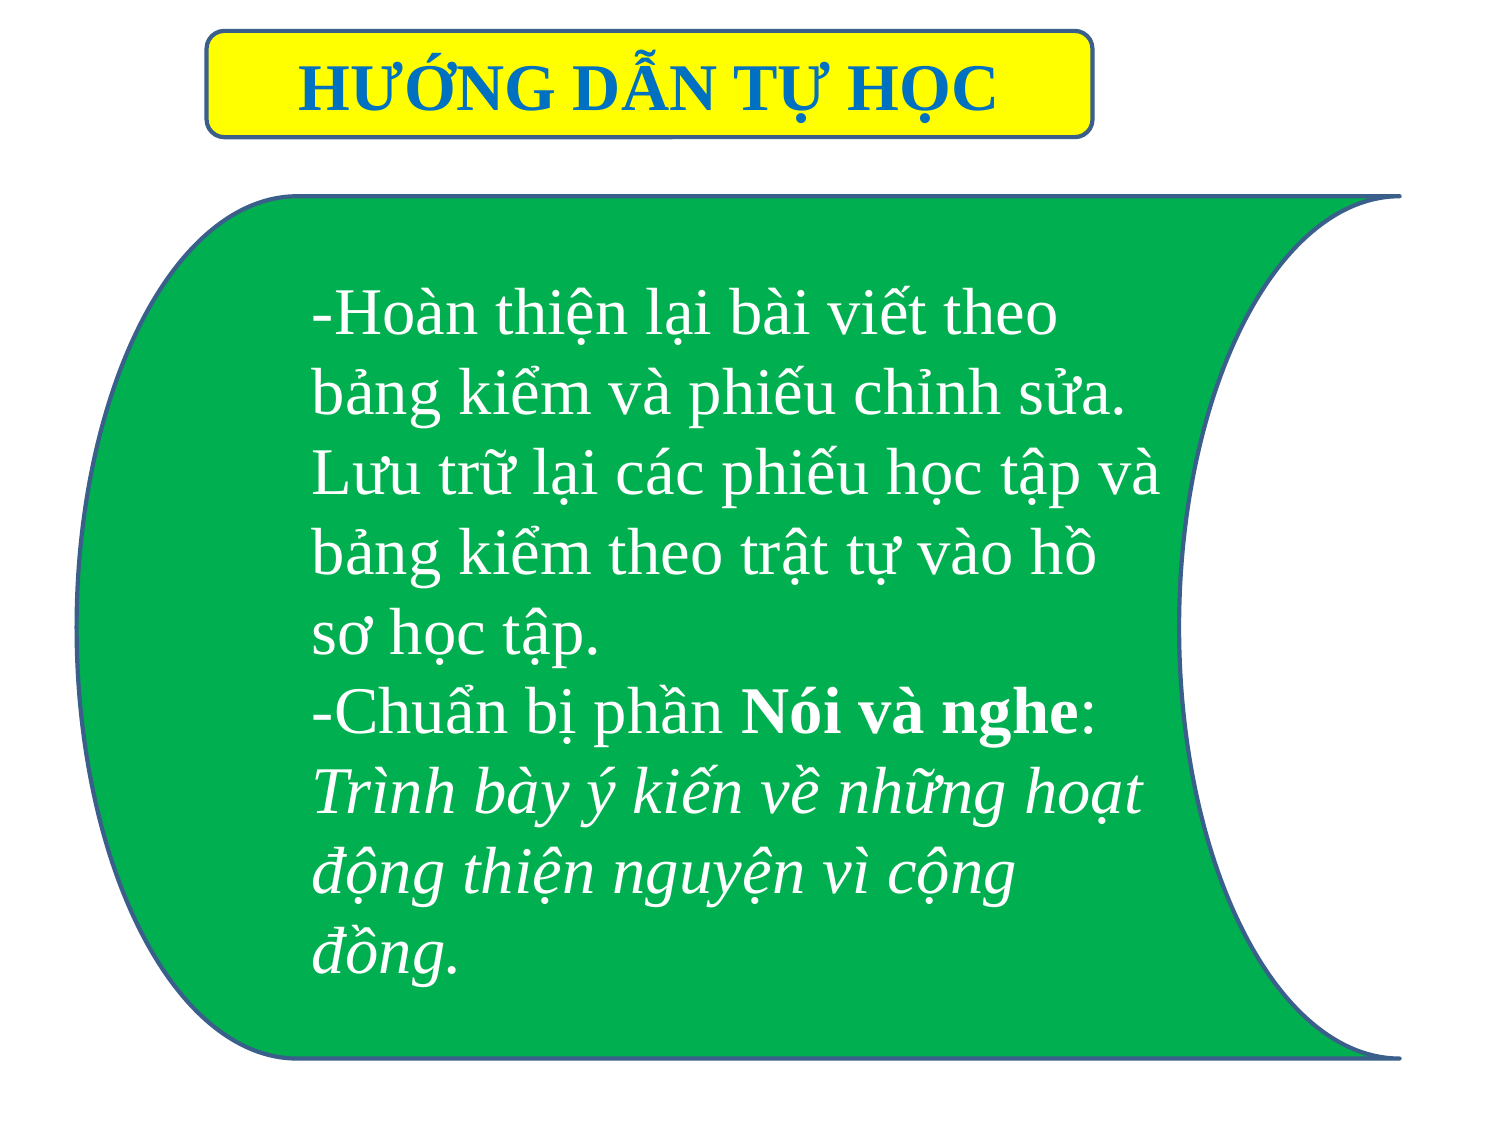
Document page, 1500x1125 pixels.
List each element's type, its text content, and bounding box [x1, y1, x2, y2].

text_box HƯỚNG DẪN TỰ HỌC [204, 28, 1095, 140]
text_box -Hoàn thiện lại bài viết theo bảng kiểm và phiếu chỉnh sửa. Lưu trữ lại các phiếu học tập và bảng kiểm theo trật tự vào hồ sơ học tập. -Chuẩn bị phần Nói và nghe: Trình bày ý kiến về những hoạt động thiện nguyện vì cộng đồng. [74, 194, 1402, 1061]
